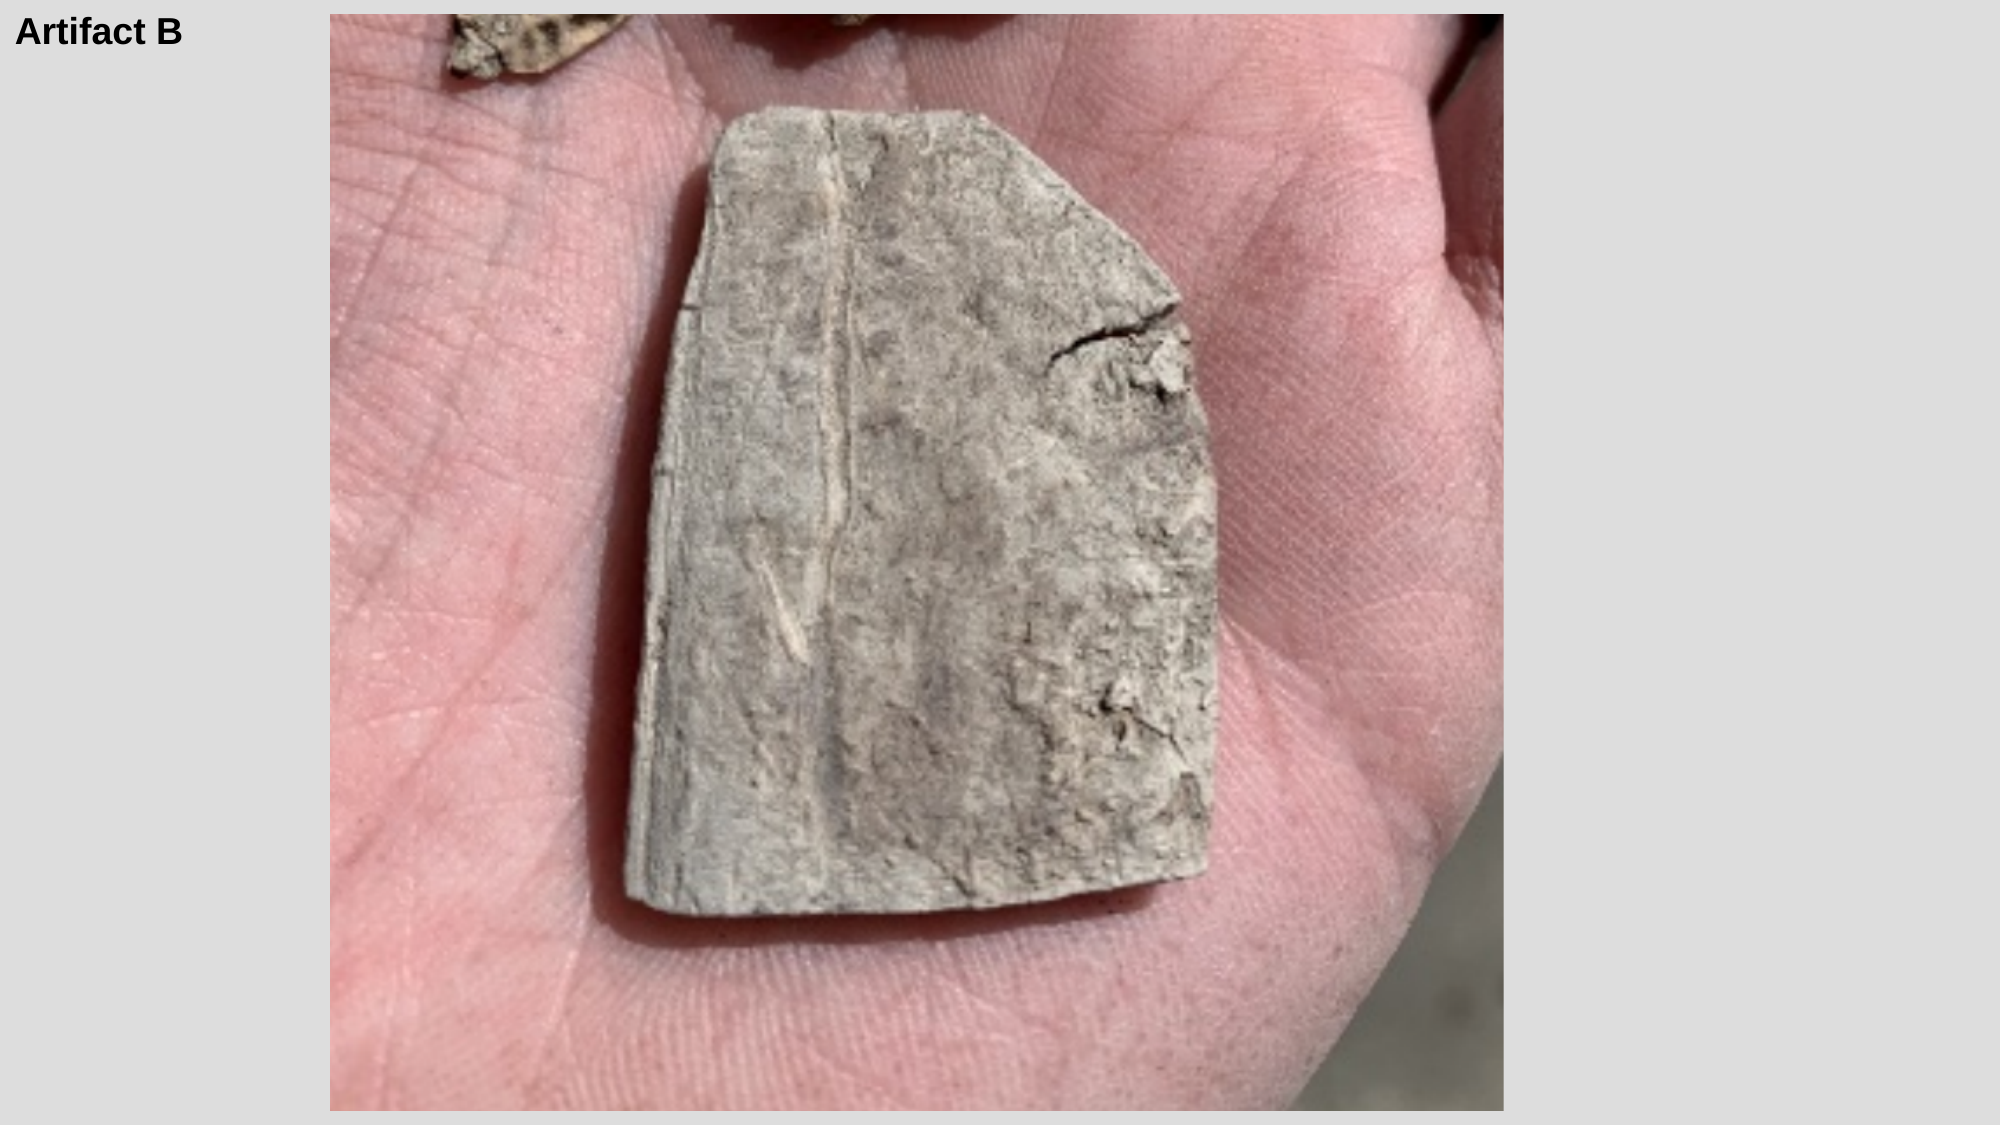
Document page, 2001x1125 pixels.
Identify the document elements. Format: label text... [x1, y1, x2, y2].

text_box Artifact B [0, 0, 368, 60]
picture [330, 0, 1504, 1125]
